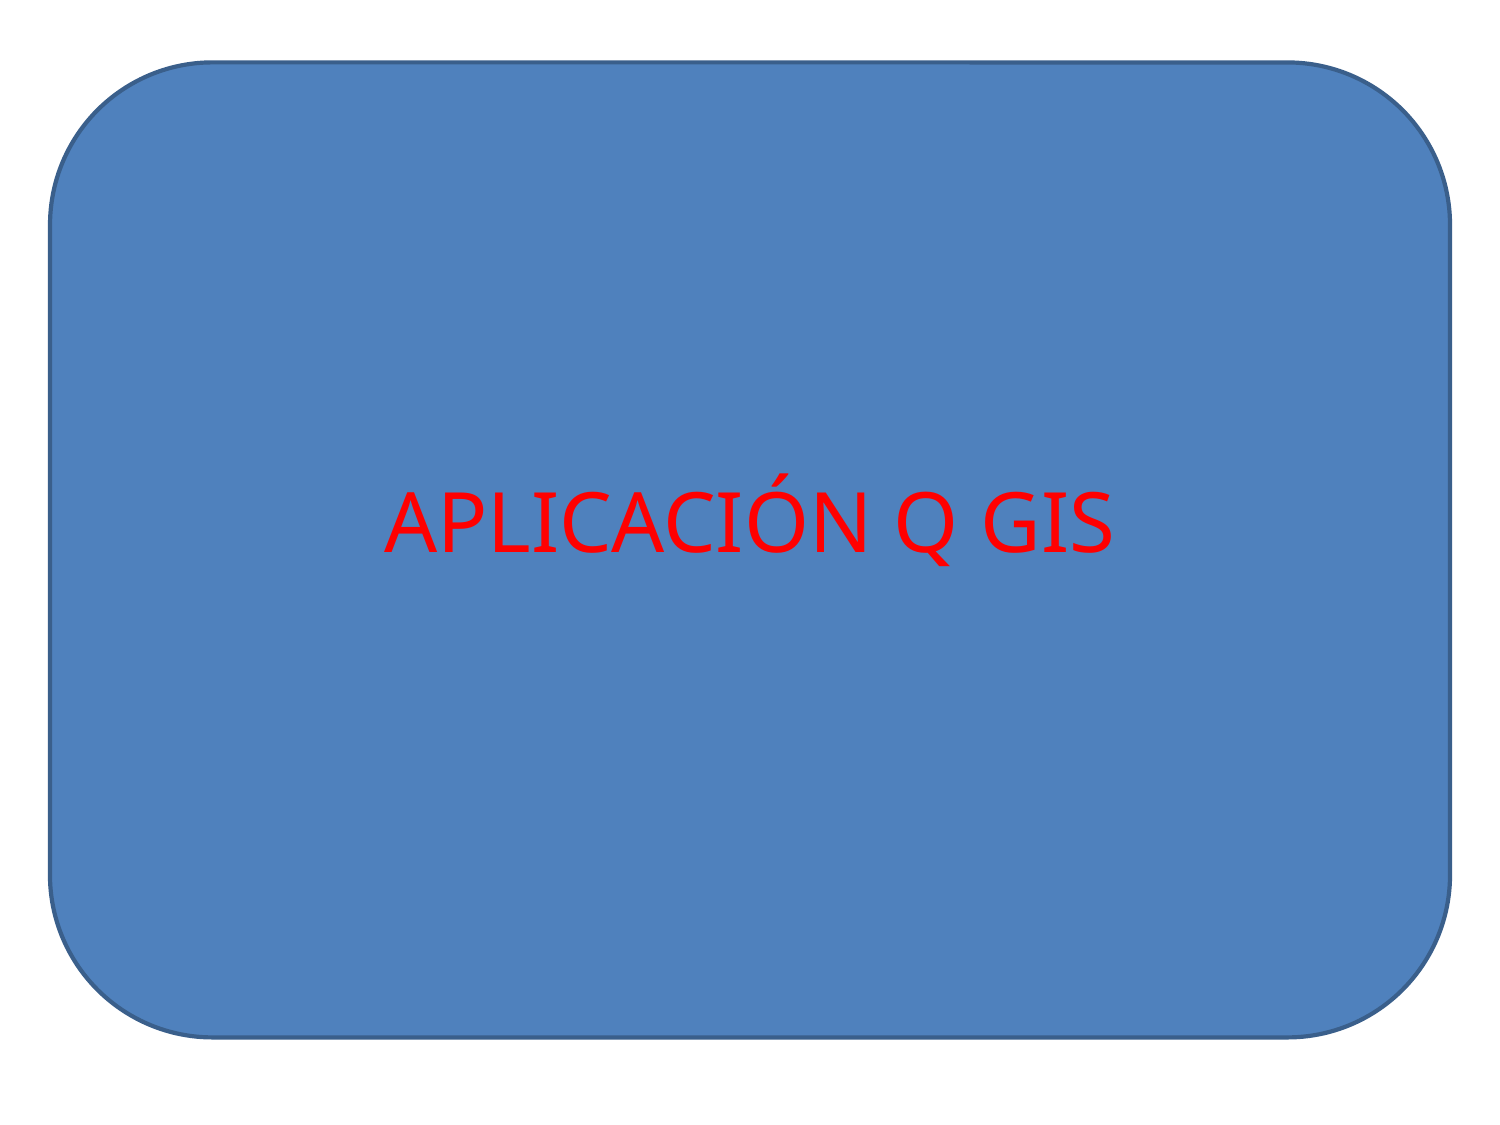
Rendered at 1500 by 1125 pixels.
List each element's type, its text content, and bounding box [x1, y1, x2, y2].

title APLICACIÓN Q GIS [75, 425, 1425, 613]
text_box [47, 60, 1453, 1040]
